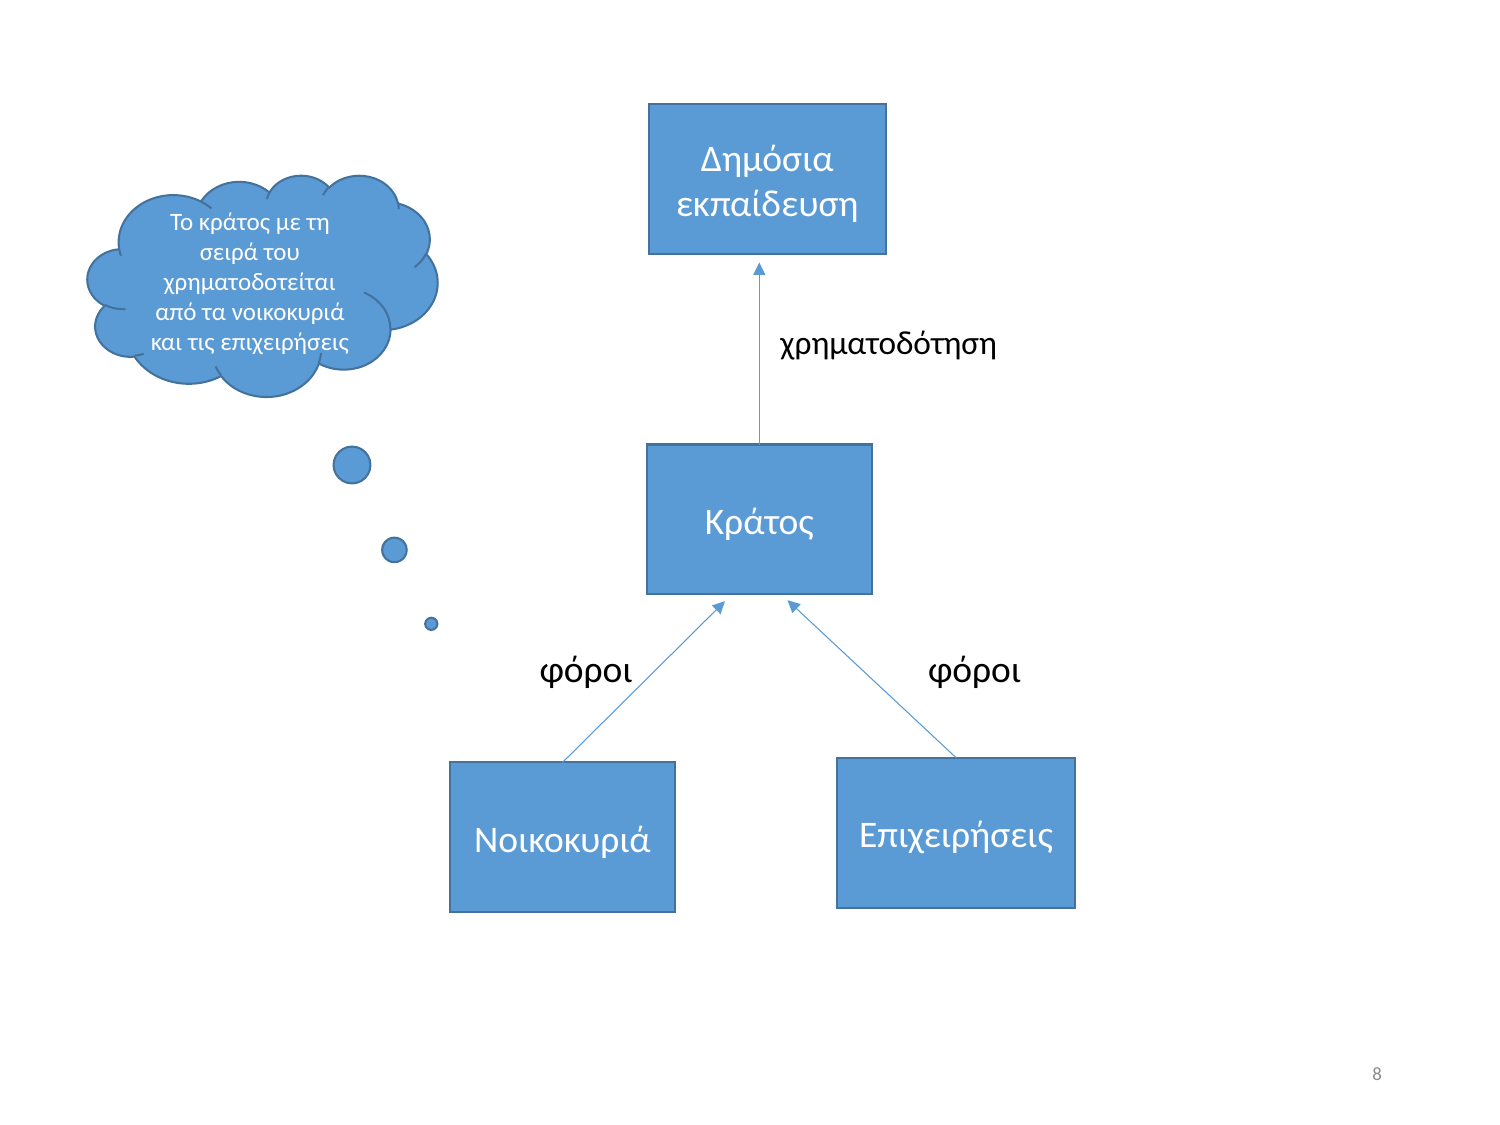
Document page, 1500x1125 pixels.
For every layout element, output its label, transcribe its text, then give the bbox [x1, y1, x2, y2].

text_box Το κράτος με τη σειρά του χρηματοδοτείται από τα νοικοκυριά και τις επιχειρήσεις [86, 174, 439, 399]
text_box Κράτος [646, 443, 873, 595]
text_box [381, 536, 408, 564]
text_box χρηματοδότηση [765, 313, 1013, 369]
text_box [562, 601, 725, 763]
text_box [787, 600, 957, 758]
text_box φόροι [957, 637, 1037, 698]
text_box Δημόσια εκπαίδευση [648, 103, 887, 255]
text_box Επιχειρήσεις [836, 757, 1076, 909]
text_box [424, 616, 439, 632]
slide_number 8 [1059, 1042, 1397, 1103]
text_box Νοικοκυριά [449, 761, 676, 913]
text_box Το κράτος με τη σειρά του χρηματοδοτείται από τα νοικοκυριά και τις επιχειρήσεις [332, 445, 372, 485]
text_box φόροι [524, 637, 562, 698]
